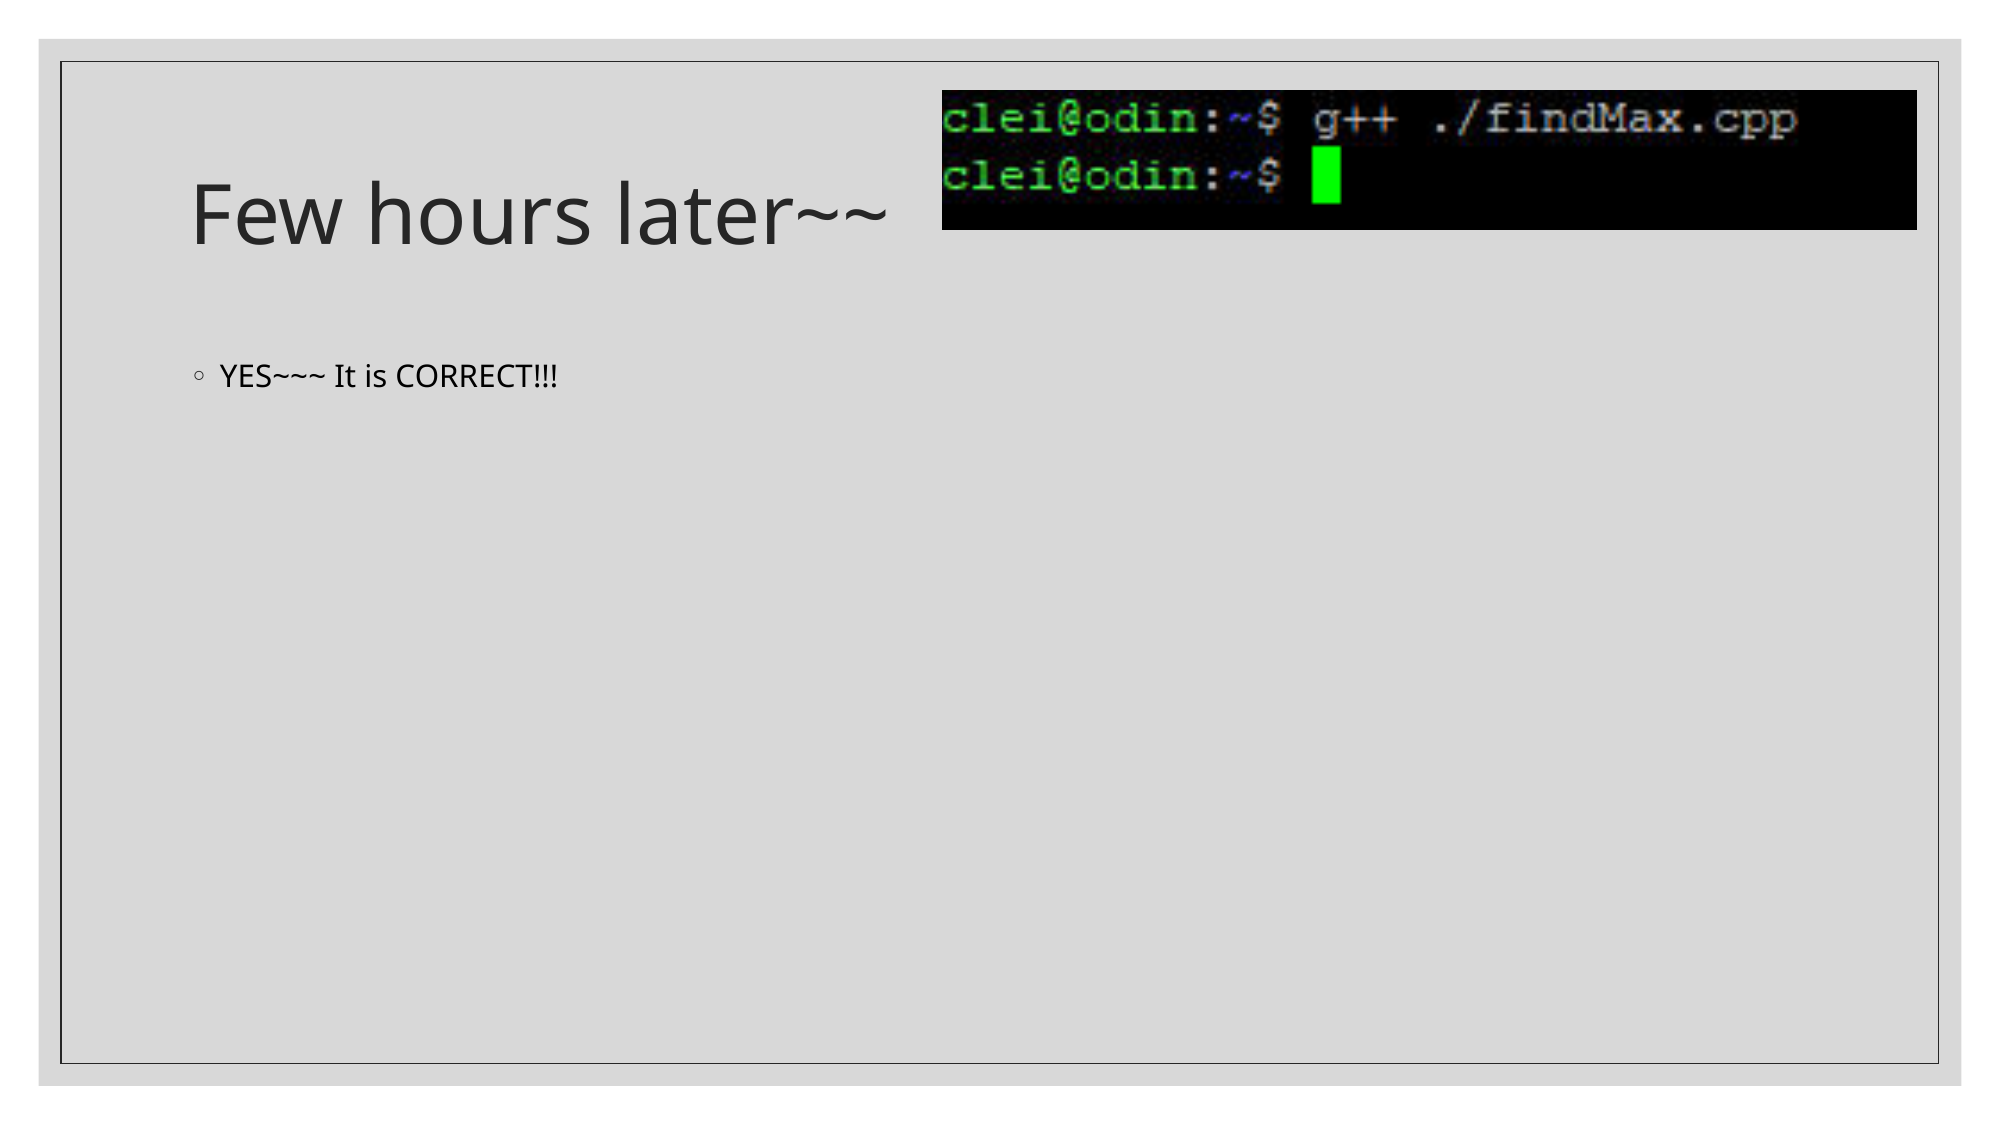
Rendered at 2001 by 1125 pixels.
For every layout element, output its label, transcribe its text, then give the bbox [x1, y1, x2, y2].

picture [942, 90, 1917, 230]
list YES~~~ It is CORRECT!!! [174, 345, 1825, 977]
title Few hours later~~ [174, 105, 1825, 331]
